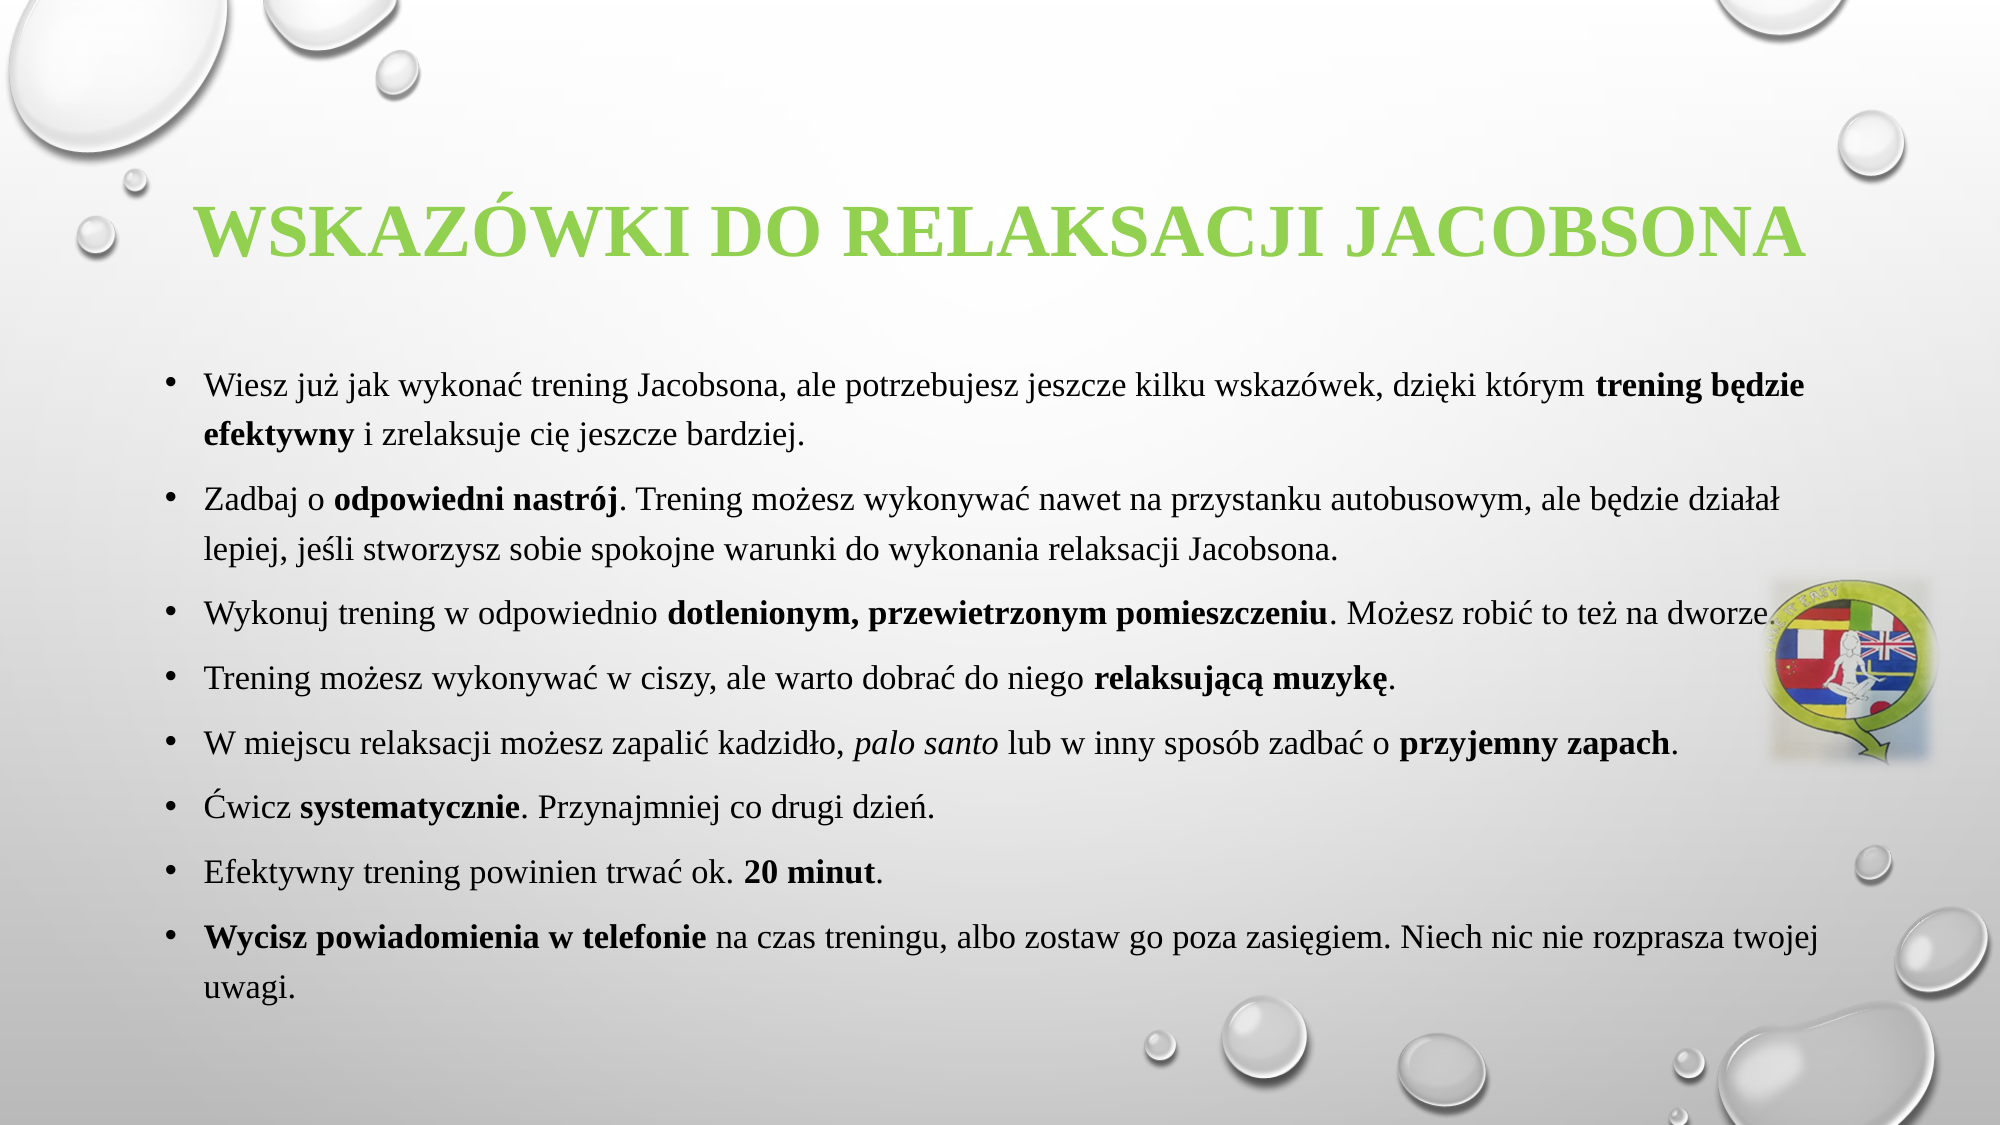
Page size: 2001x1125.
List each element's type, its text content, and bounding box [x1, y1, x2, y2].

list Wiesz już jak wykonać trening Jacobsona, ale potrzebujesz jeszcze kilku wskazówek, dzięki którym trening będzie efektywny i zrelaksuje cię jeszcze bardziej. Zadbaj o odpowiedni nastrój. Trening możesz wykonywać nawet na przystanku autobusowym, ale będzie działał lepiej, jeśli stworzysz sobie spokojne warunki do wykonania relaksacji Jacobsona. Wykonuj trening w odpowiednio dotlenionym, przewietrzonym pomieszczeniu. Możesz robić to też na dworze. Trening możesz wykonywać w ciszy, ale warto dobrać do niego relaksującą muzykę. W miejscu relaksacji możesz zapalić kadzidło, palo santo lub w inny sposób zadbać o przyjemny zapach. Ćwicz systematycznie. Przynajmniej co drugi dzień. Efektywny trening powinien trwać ok. 20 minut. Wycisz powiadomienia w telefonie na czas treningu, albo zostaw go poza zasięgiem. Niech nic nie rozprasza twojej uwagi. [149, 345, 1850, 1024]
title Wskazówki do relaksacji Jacobsona [149, 101, 1851, 364]
picture [0, 0, 2000, 1125]
